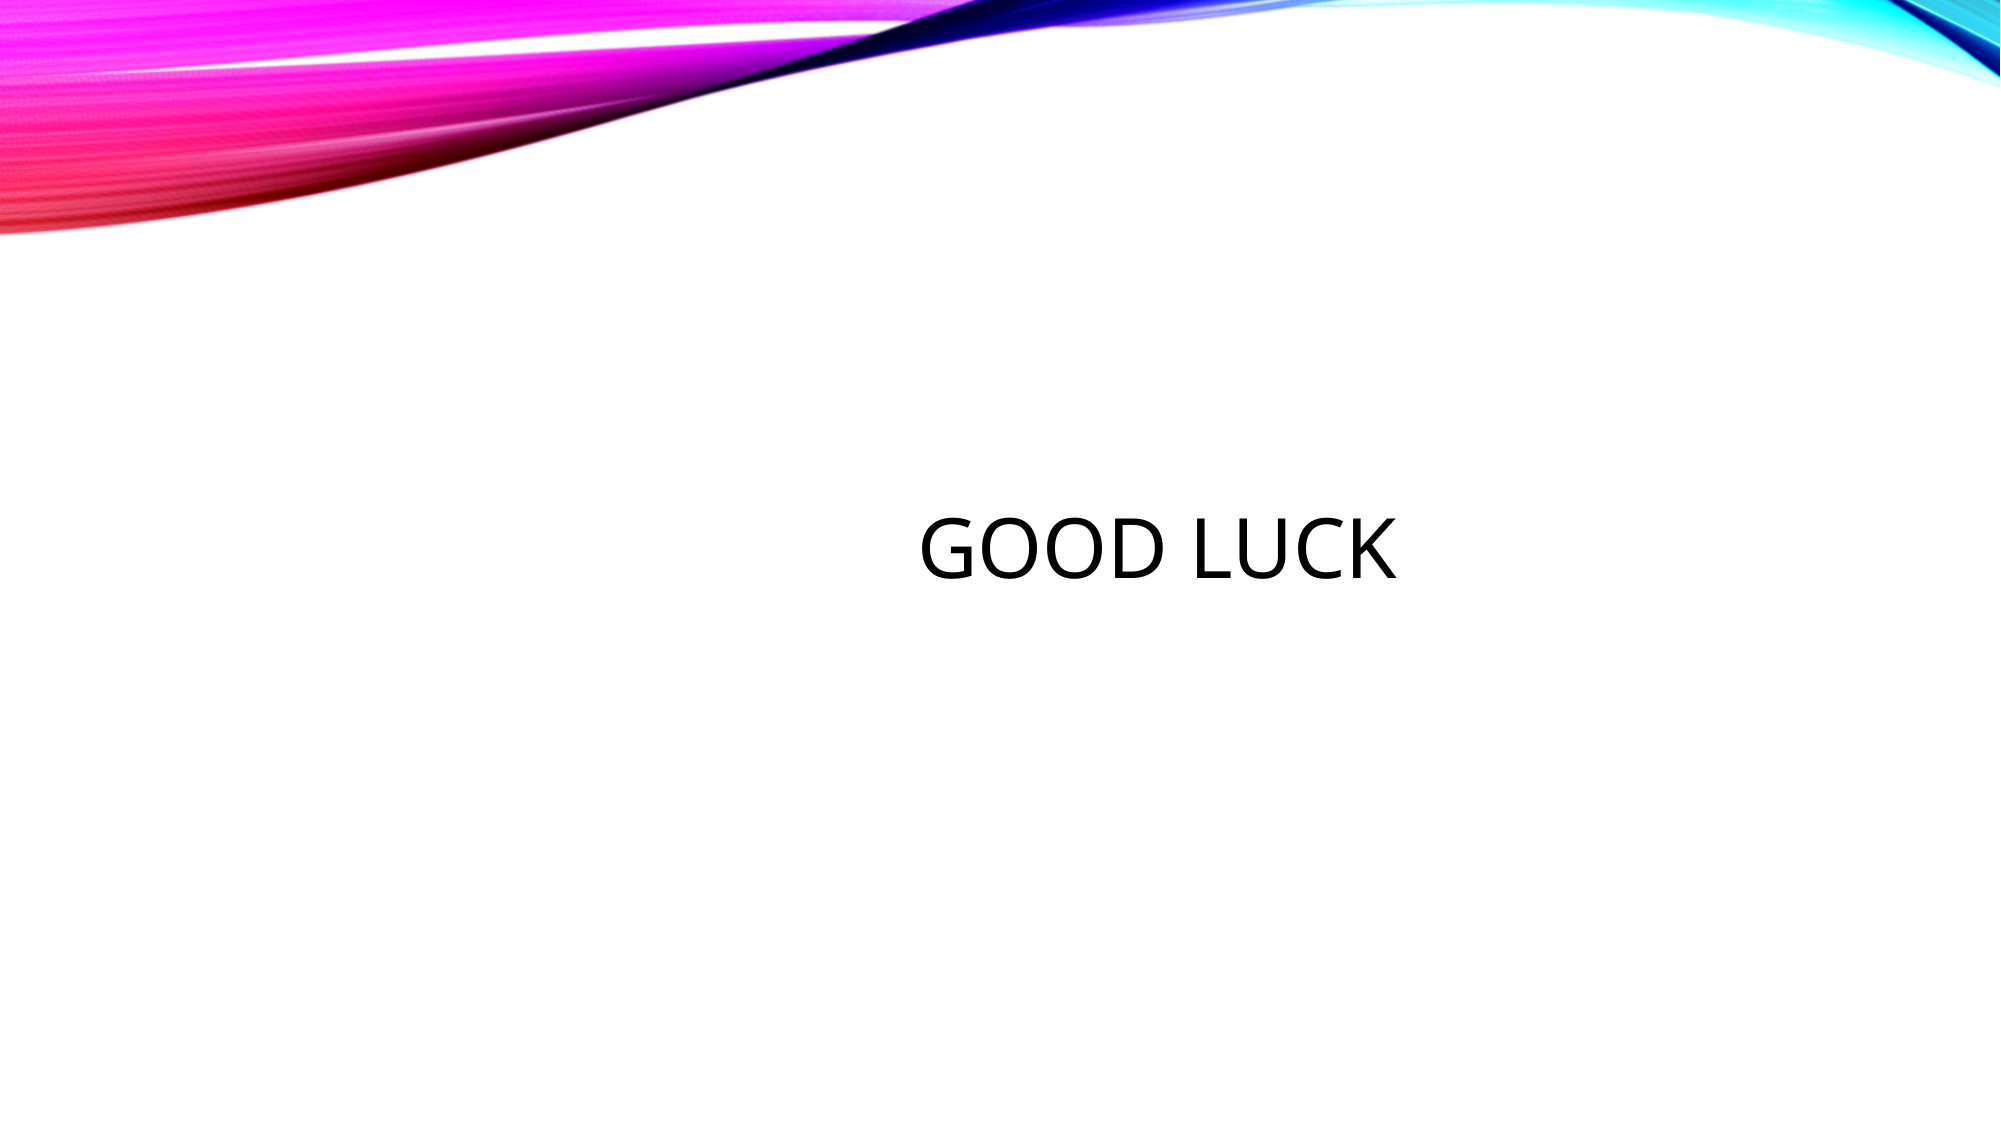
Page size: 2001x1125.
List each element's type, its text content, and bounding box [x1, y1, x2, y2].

picture [1890, 0, 2000, 75]
picture [0, 0, 2000, 237]
title Good luck [0, 445, 1413, 658]
picture [1910, 0, 2000, 45]
